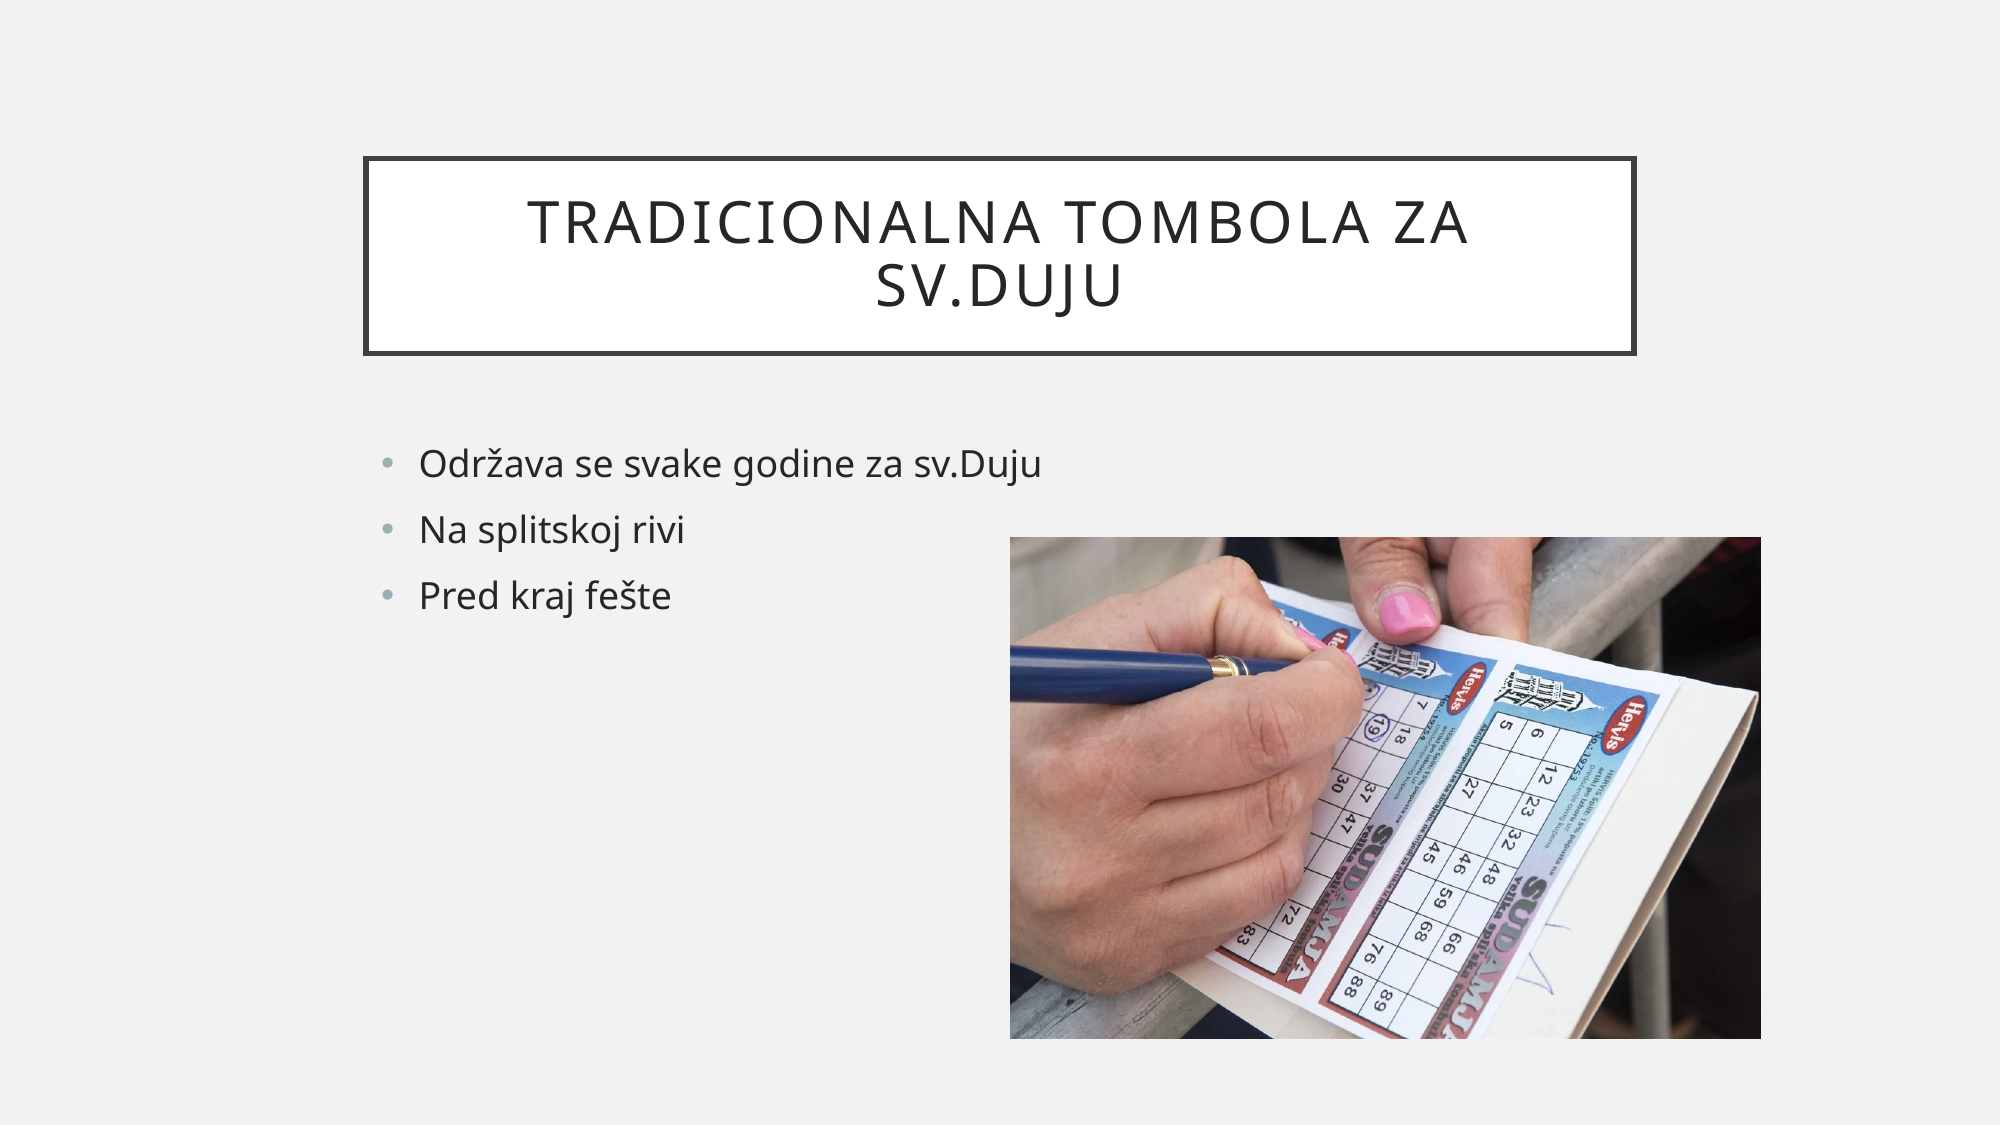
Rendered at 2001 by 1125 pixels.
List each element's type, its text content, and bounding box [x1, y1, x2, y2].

title tradicionalna tombola za sv.duju [363, 156, 1637, 356]
picture [1010, 537, 1761, 1039]
list Održava se svake godine za sv.Duju Na splitskoj rivi Pred kraj fešte [366, 432, 1634, 942]
